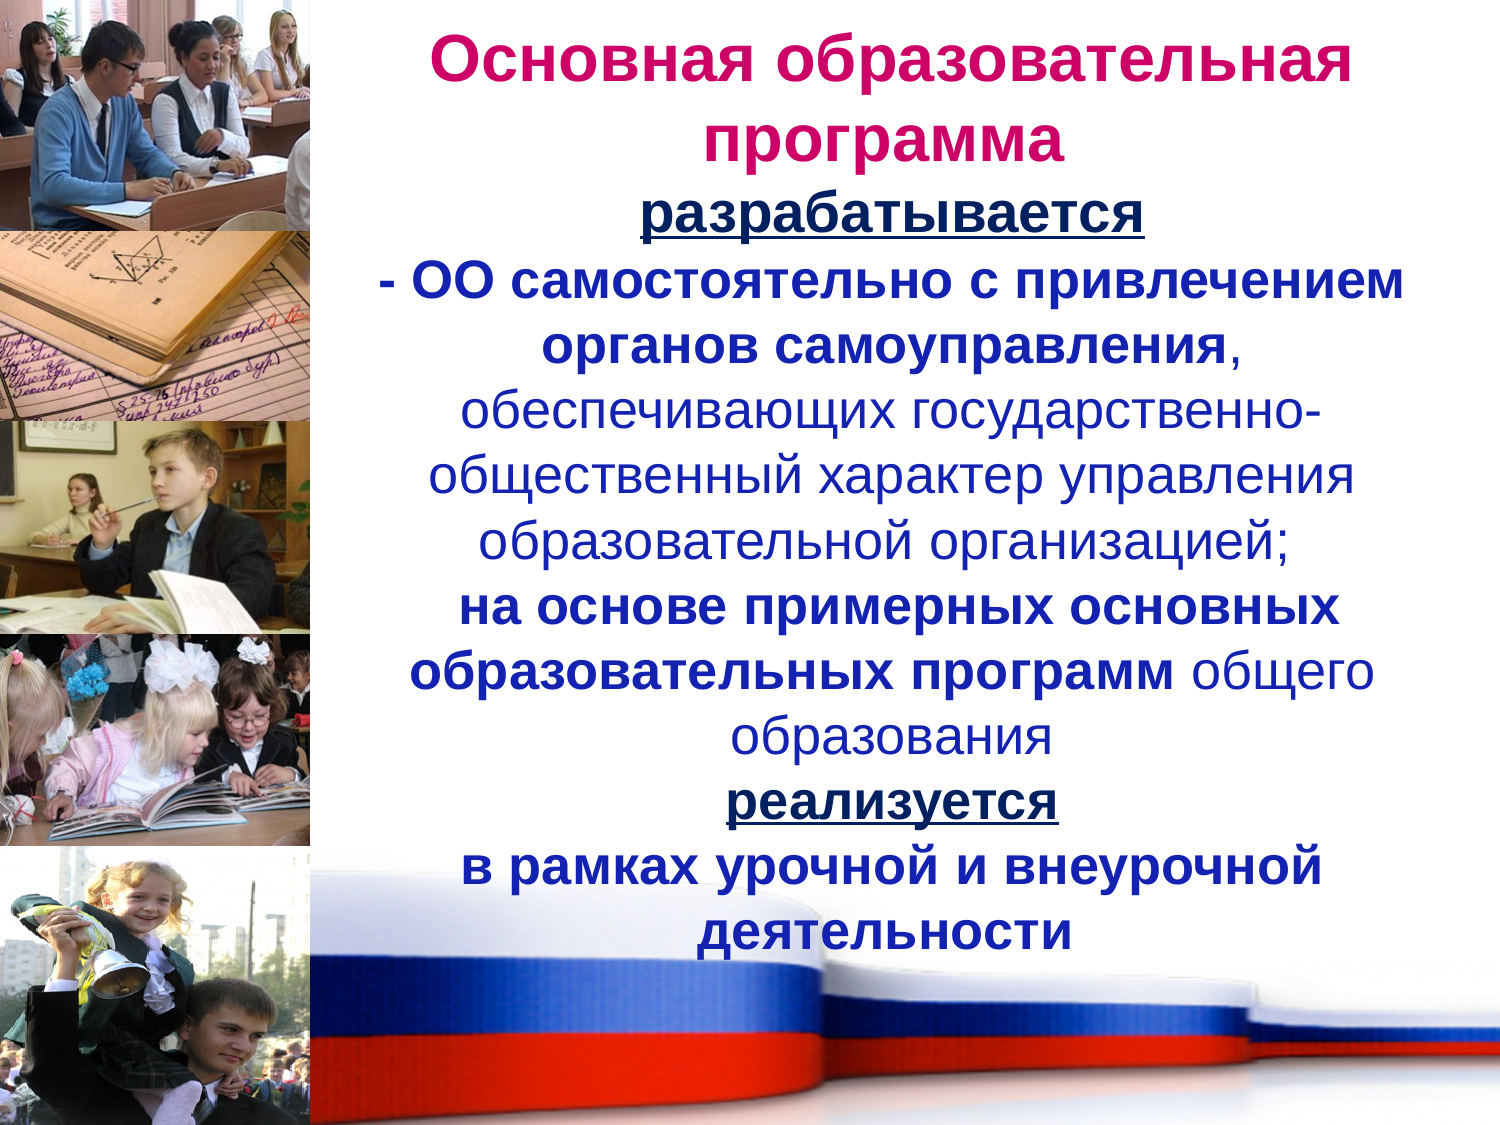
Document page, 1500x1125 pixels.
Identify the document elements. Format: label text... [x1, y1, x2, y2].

title Основная образовательная программа разрабатывается - ОО самостоятельно с привлечением органов самоуправления, обеспечивающих государственно-общественный характер управления образовательной организацией; на основе примерных основных образовательных программ общего образования реализуется в рамках урочной и внеурочной деятельности [360, 0, 1425, 1035]
picture [0, 0, 1500, 1125]
